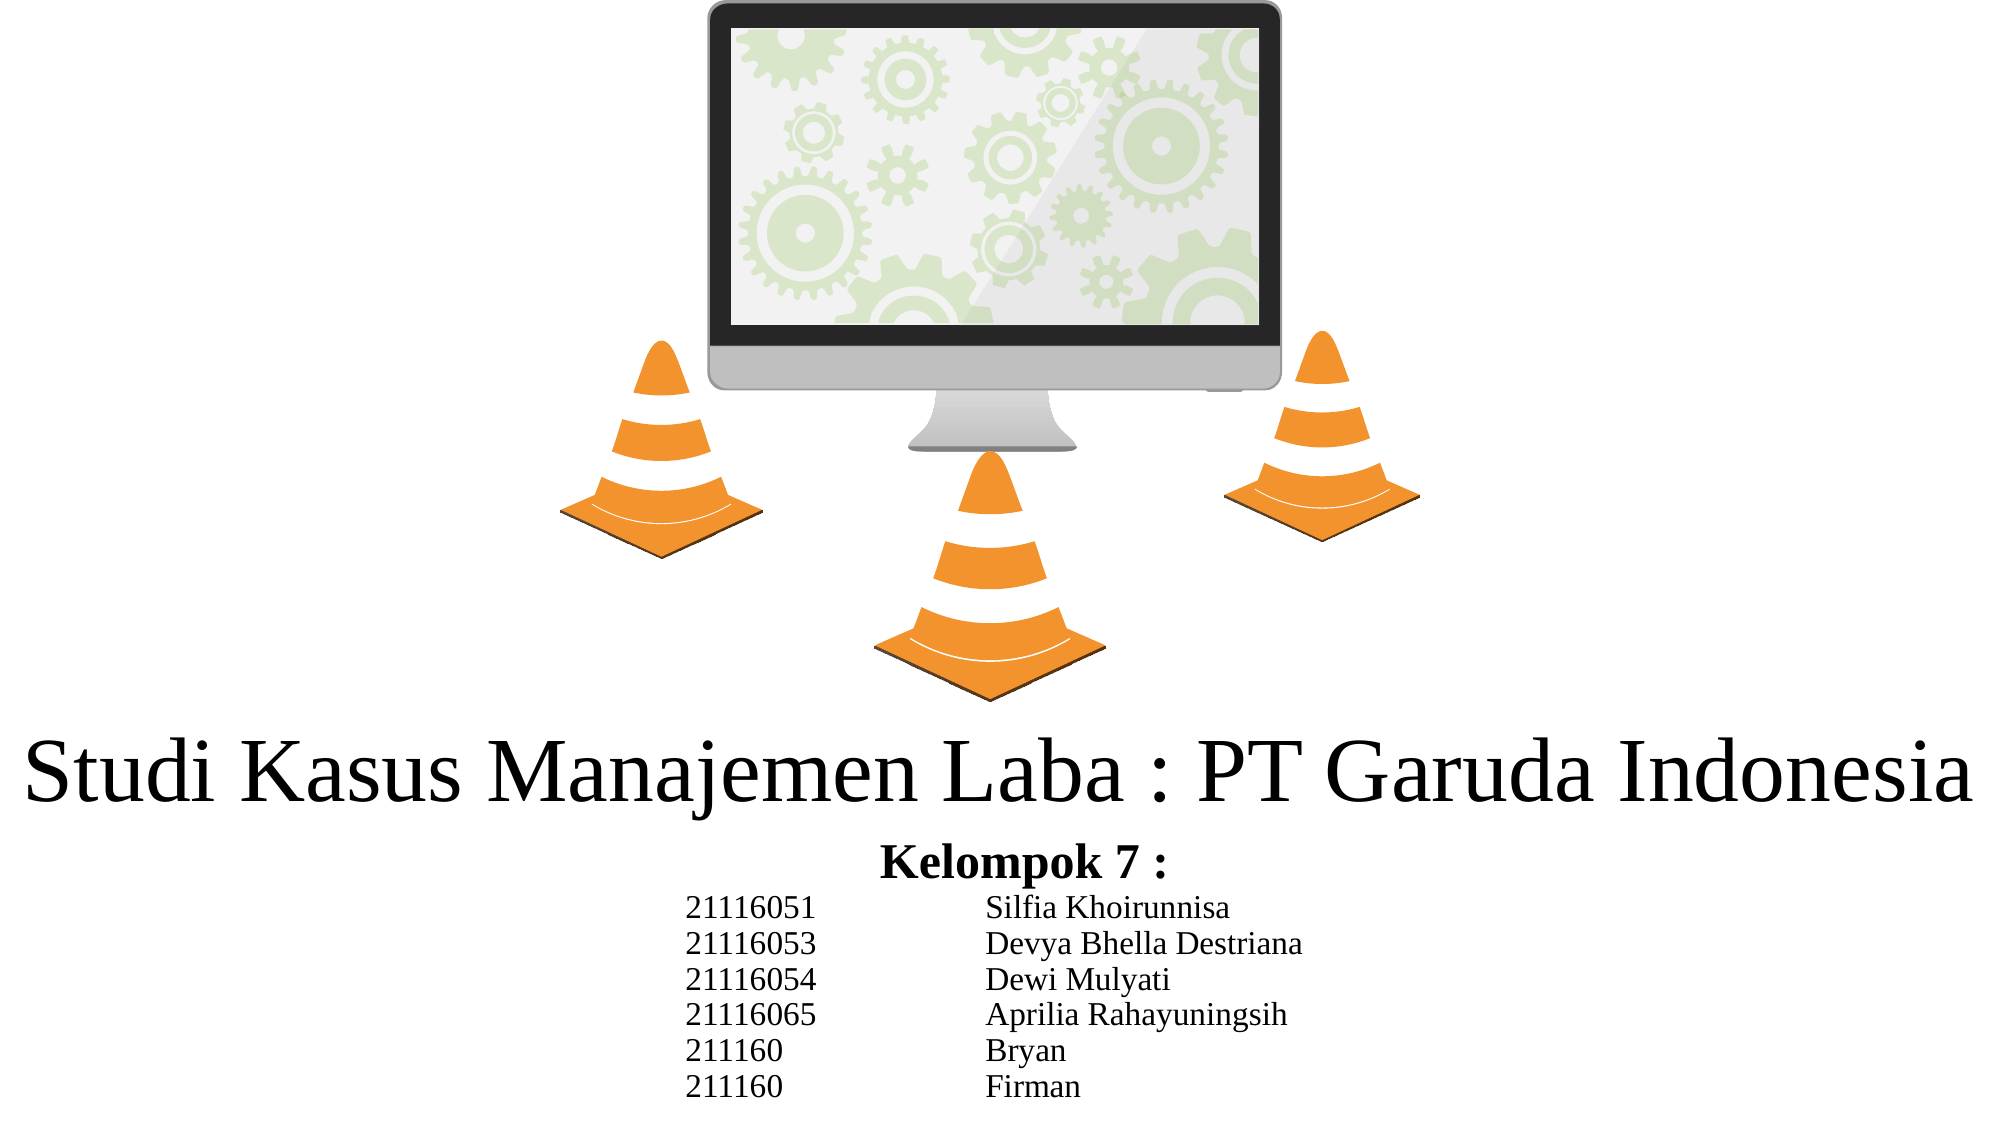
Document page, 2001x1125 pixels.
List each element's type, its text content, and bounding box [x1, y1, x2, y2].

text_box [559, 339, 763, 560]
text_box Kelompok 7 : 21116051 Silfia Khoirunnisa 21116053 Devya Bhella Destriana 21116054 Dewi Mulyati 21116065 Aprilia Rahayuningsih 211160 Bryan 211160 Firman [670, 897, 1379, 1079]
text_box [872, 449, 1107, 703]
text_box Studi Kasus Manajemen Laba : PT Garuda Indonesia [0, 710, 2000, 834]
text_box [704, 0, 1285, 454]
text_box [1223, 329, 1421, 544]
